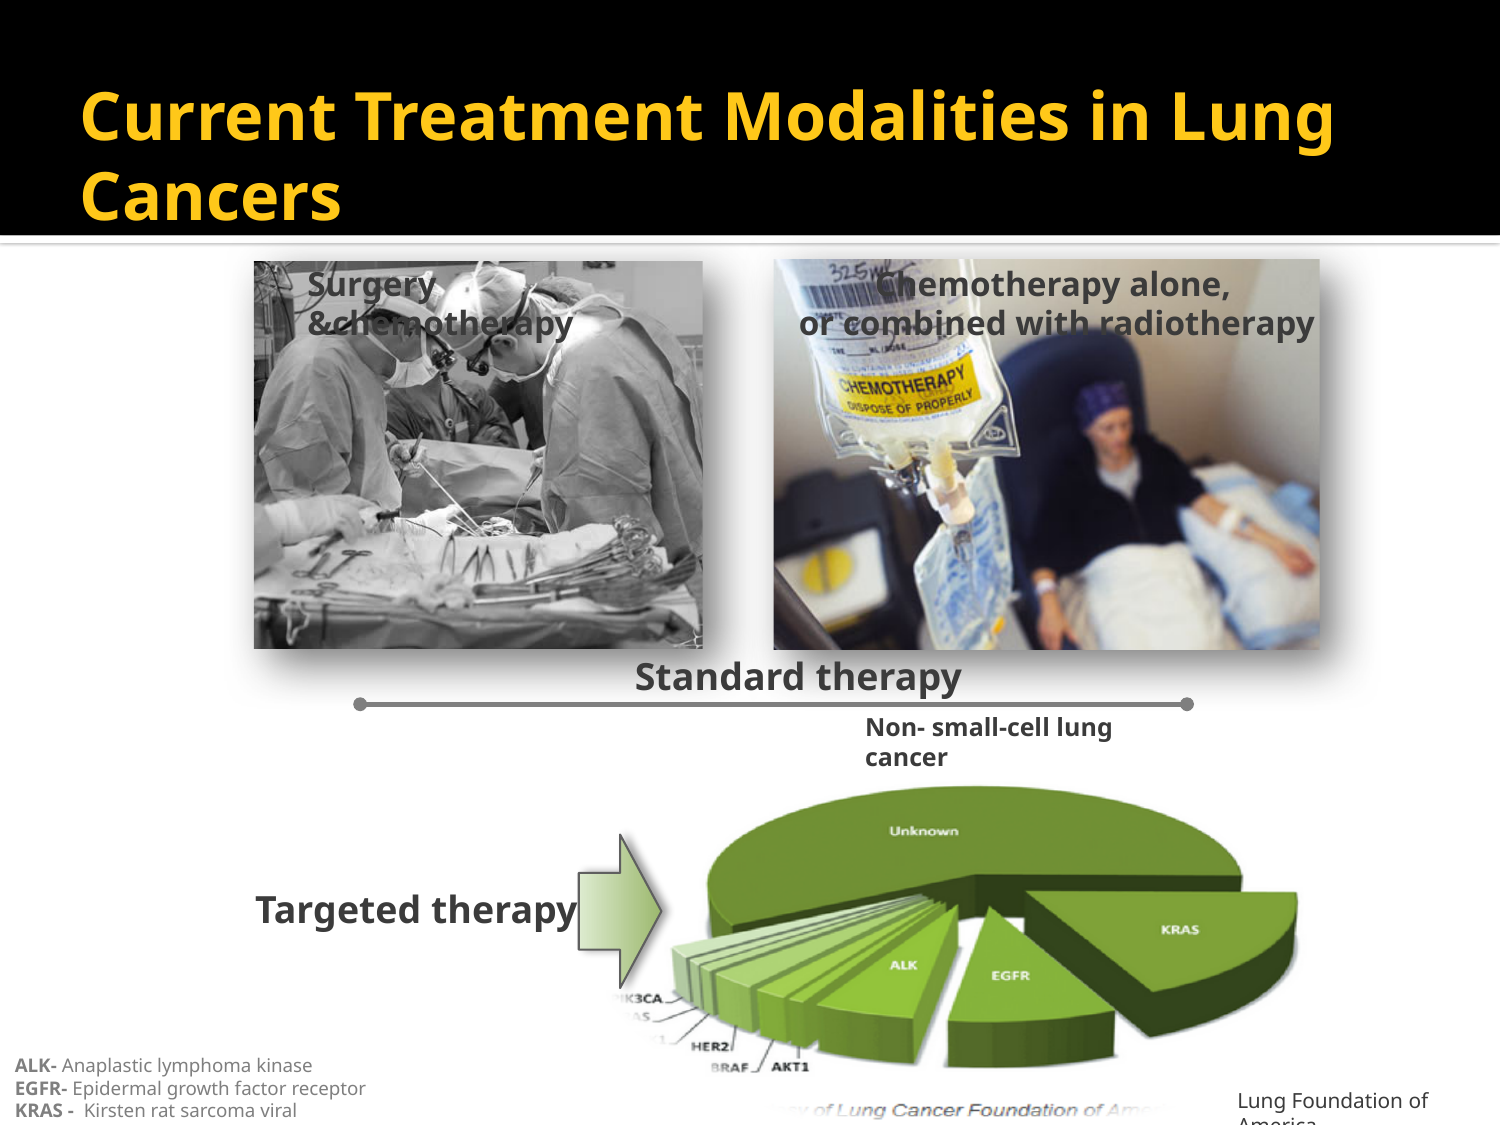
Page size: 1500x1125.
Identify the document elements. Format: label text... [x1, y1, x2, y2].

text_box Current Treatment Modalities in Lung Cancers [64, 66, 1436, 241]
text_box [0, 703, 1500, 1125]
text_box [253, 255, 1357, 701]
